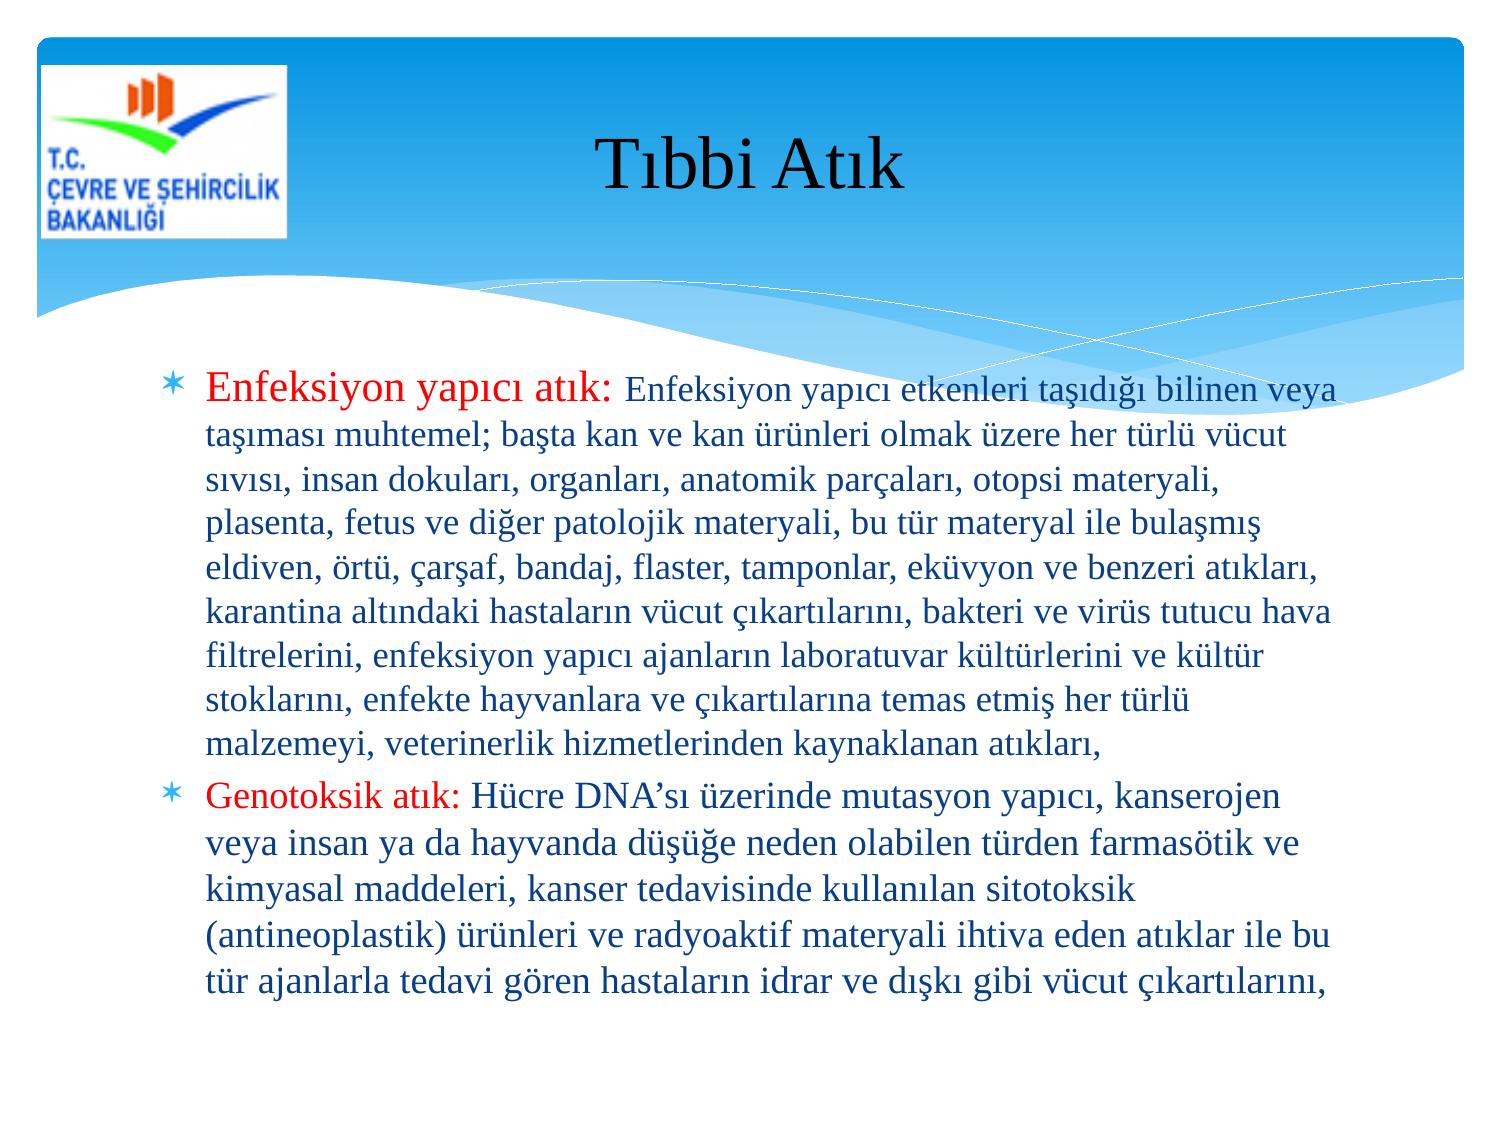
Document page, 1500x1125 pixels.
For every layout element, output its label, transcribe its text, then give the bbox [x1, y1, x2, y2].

picture [41, 66, 290, 243]
list Enfeksiyon yapıcı atık: Enfeksiyon yapıcı etkenleri taşıdığı bilinen veya taşıması muhtemel; başta kan ve kan ürünleri olmak üzere her türlü vücut sıvısı, insan dokuları, organları, anatomik parçaları, otopsi materyali, plasenta, fetus ve diğer patolojik materyali, bu tür materyal ile bulaşmış eldiven, örtü, çarşaf, bandaj, flaster, tamponlar, eküvyon ve benzeri atıkları, karantina altındaki hastaların vücut çıkartılarını, bakteri ve virüs tutucu hava filtrelerini, enfeksiyon yapıcı ajanların laboratuvar kültürlerini ve kültür stoklarını, enfekte hayvanlara ve çıkartılarına temas etmiş her türlü malzemeyi, veterinerlik hizmetlerinden kaynaklanan atıkları, Genotoksik atık: Hücre DNA’sı üzerinde mutasyon yapıcı, kanserojen veya insan ya da hayvanda düşüğe neden olabilen türden farmasötik ve kimyasal maddeleri, kanser tedavisinde kullanılan sitotoksik (antineoplastik) ürünleri ve radyoaktif materyali ihtiva eden atıklar ile bu tür ajanlarla tedavi gören hastaların idrar ve dışkı gibi vücut çıkartılarını, [147, 349, 1363, 1053]
title Tıbbi Atık [75, 55, 1425, 261]
